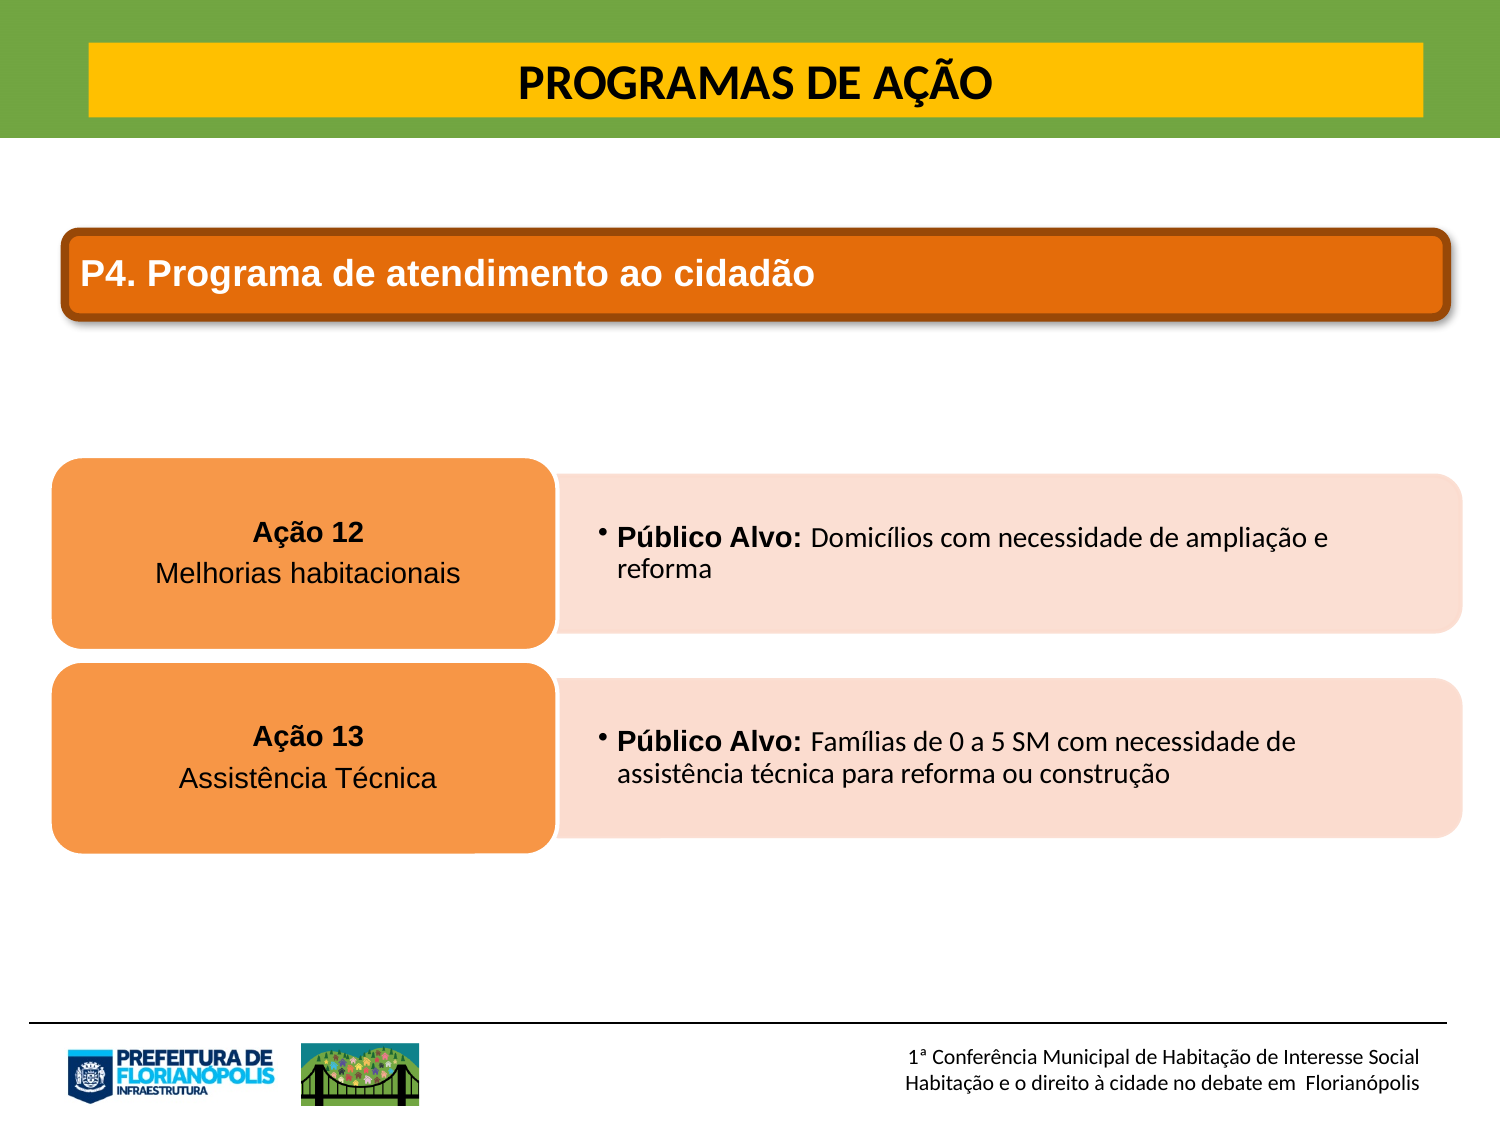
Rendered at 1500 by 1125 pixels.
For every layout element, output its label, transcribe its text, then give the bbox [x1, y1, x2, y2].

text_box P4. Programa de atendimento ao cidadão [62, 229, 1449, 320]
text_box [49, 455, 1461, 856]
picture [64, 1047, 278, 1107]
picture [300, 1038, 420, 1107]
text_box 1ª Conferência Municipal de Habitação de Interesse Social Habitação e o direito à cidade no debate em Florianópolis [631, 1034, 1436, 1103]
picture [0, 0, 1500, 138]
